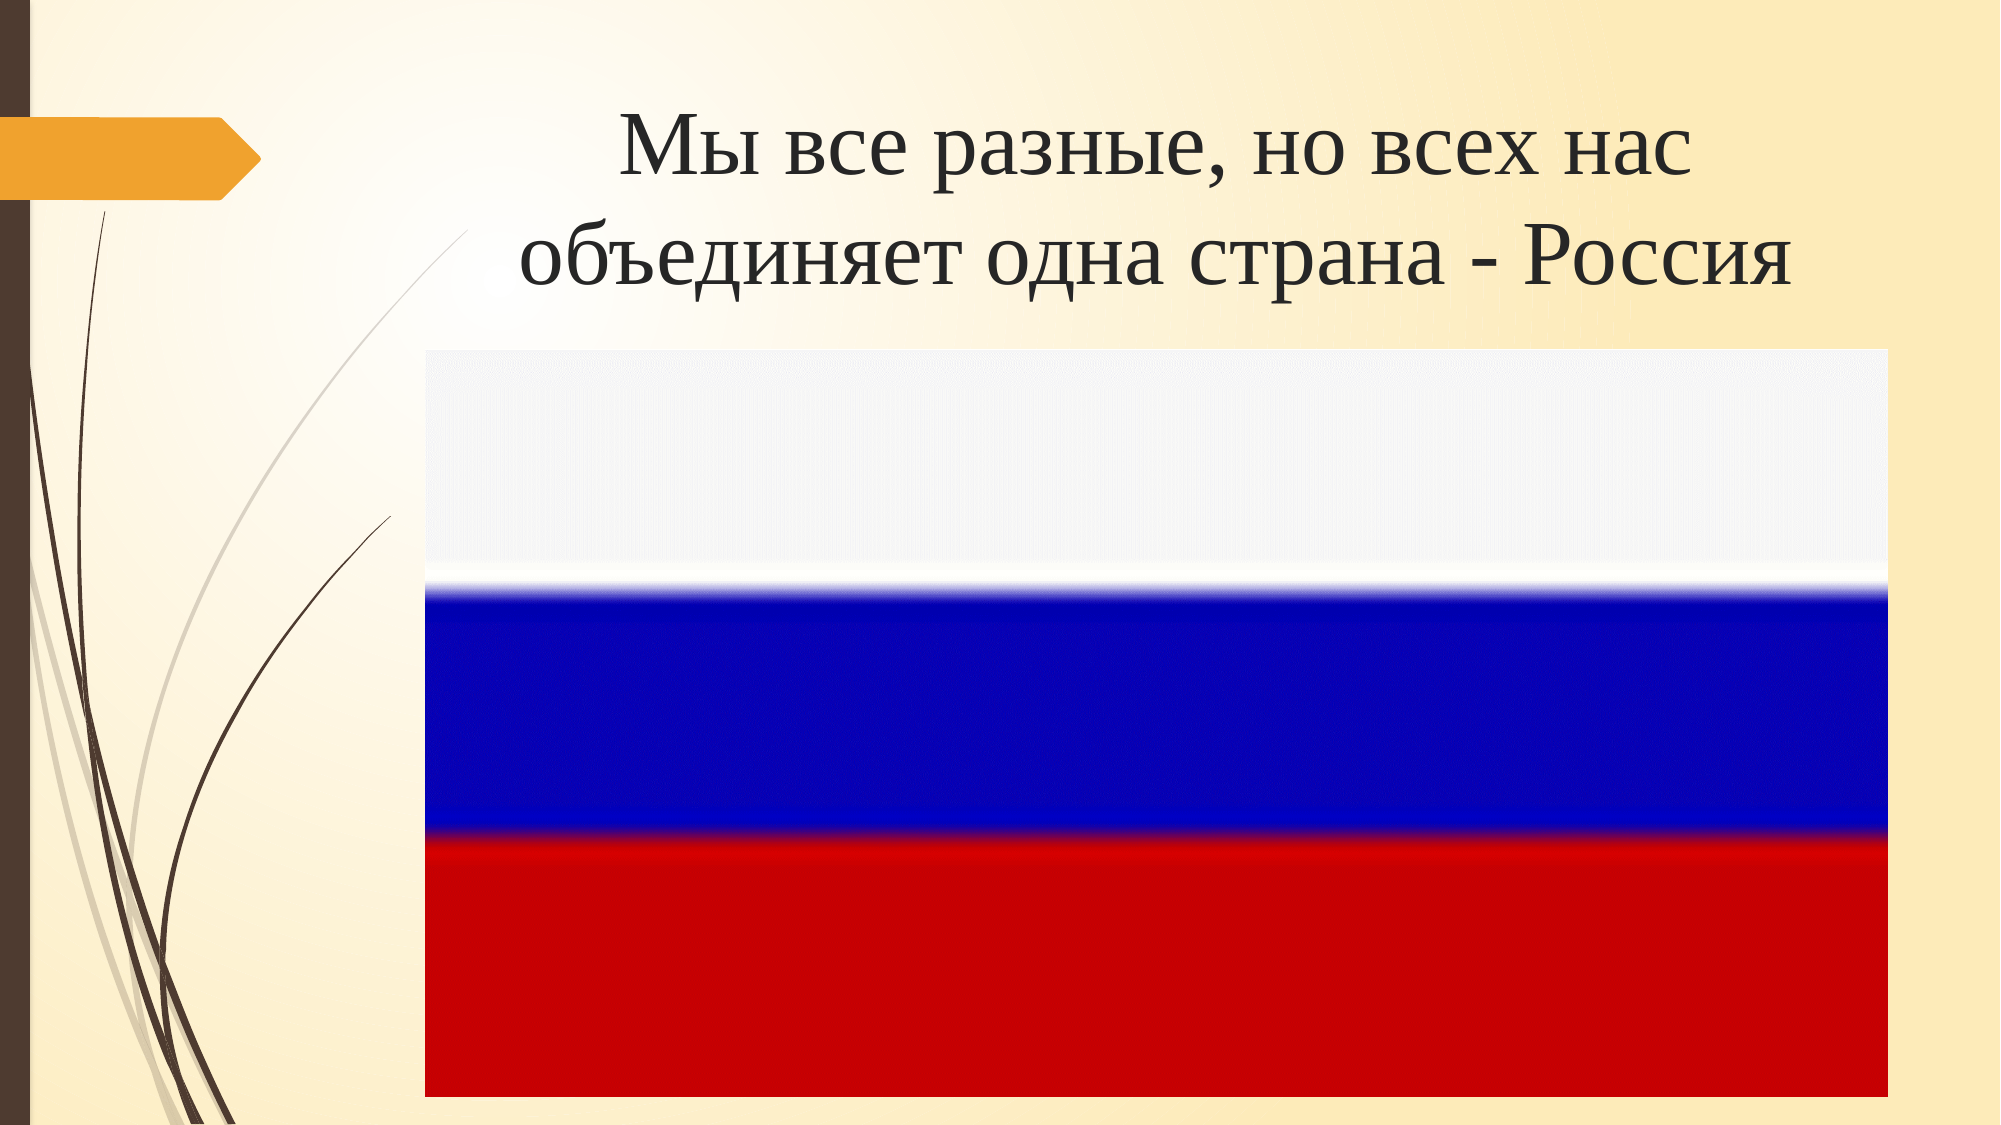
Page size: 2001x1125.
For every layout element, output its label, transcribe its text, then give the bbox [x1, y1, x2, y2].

title Мы все разные, но всех нас объединяет одна страна - Россия [425, 75, 1888, 286]
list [425, 349, 1888, 1098]
